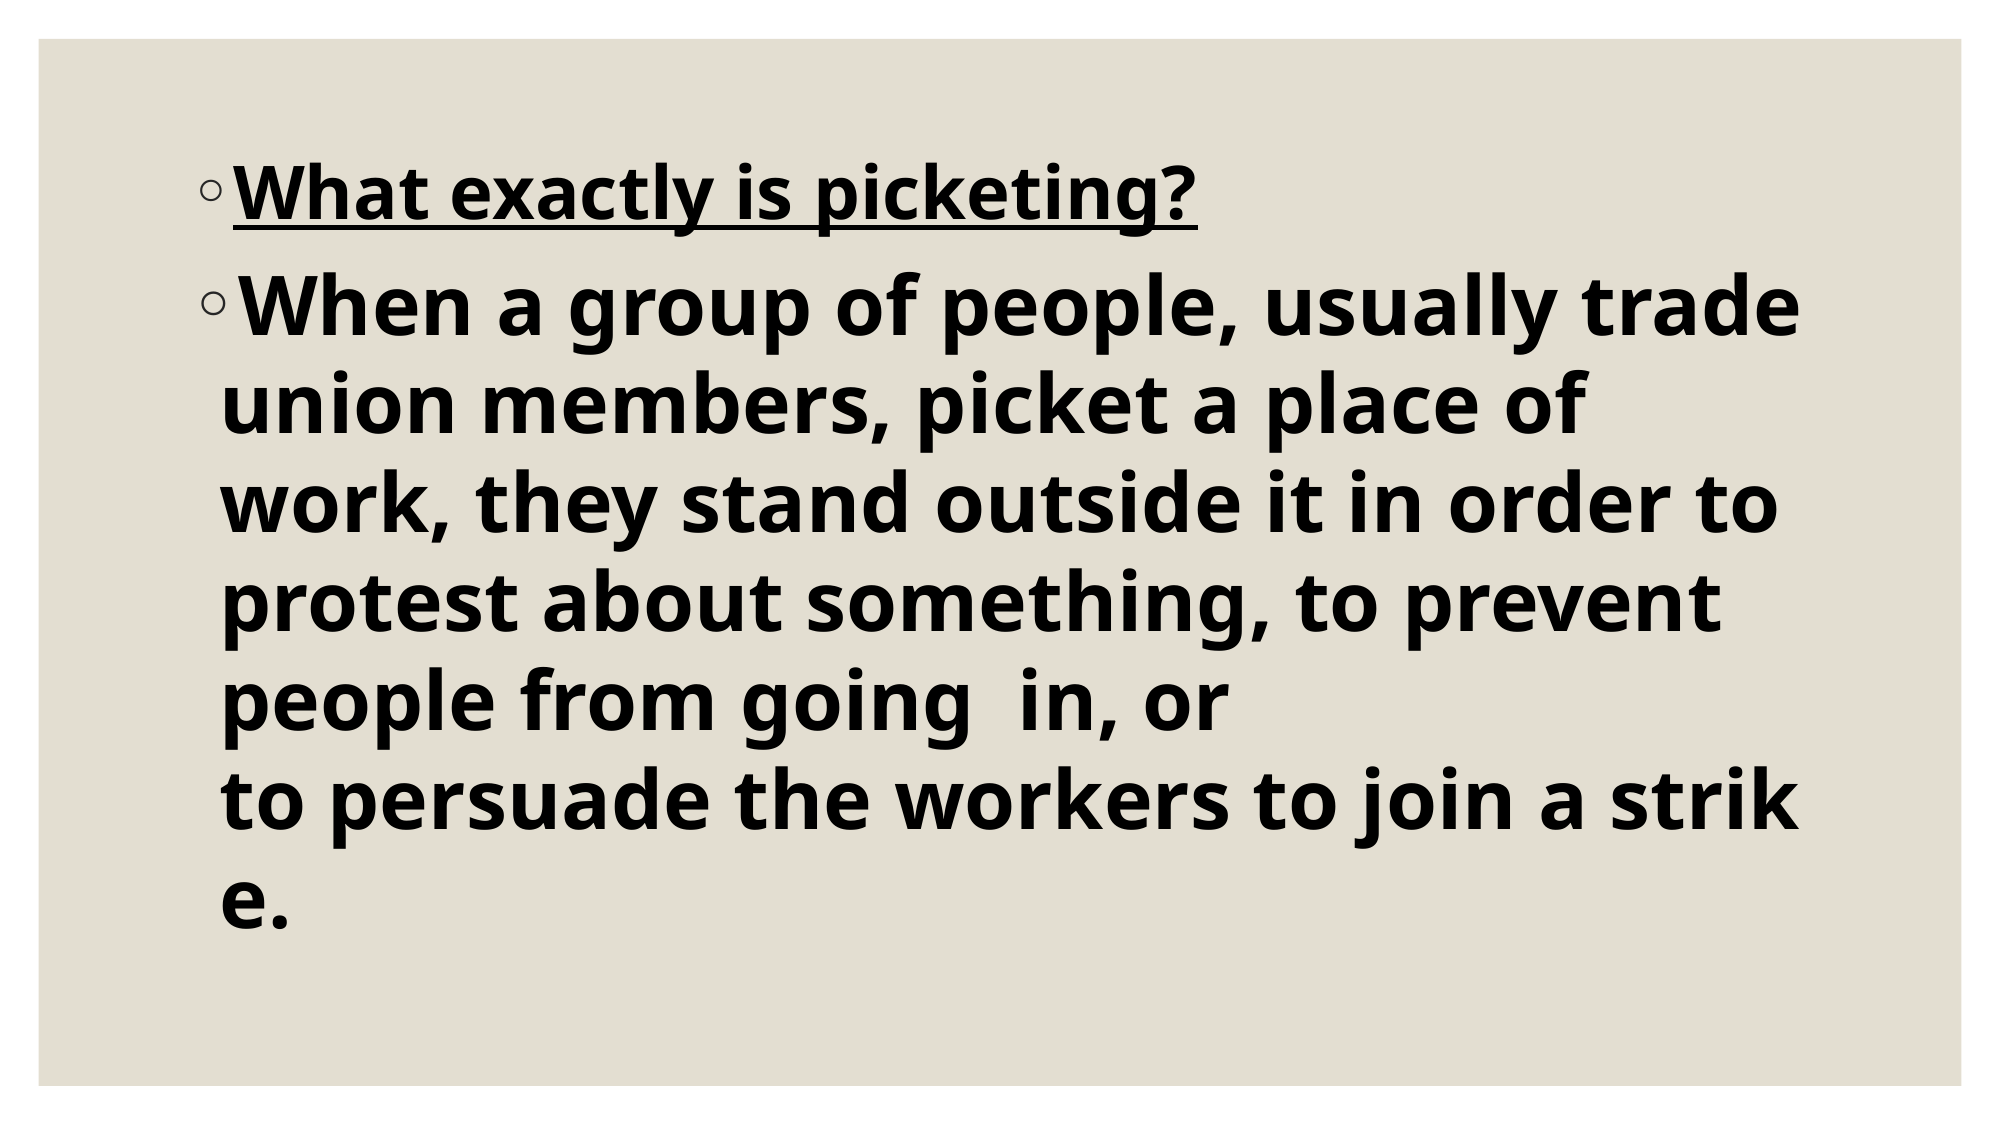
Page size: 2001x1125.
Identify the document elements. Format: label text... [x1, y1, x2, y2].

list What exactly is picketing? When a group of people, usually trade union members, picket a place of work, they stand outside it in order to protest about something, to prevent people from going in, or to persuade the workers to join a strike. [174, 137, 1825, 990]
text_box [206, 279, 1632, 375]
